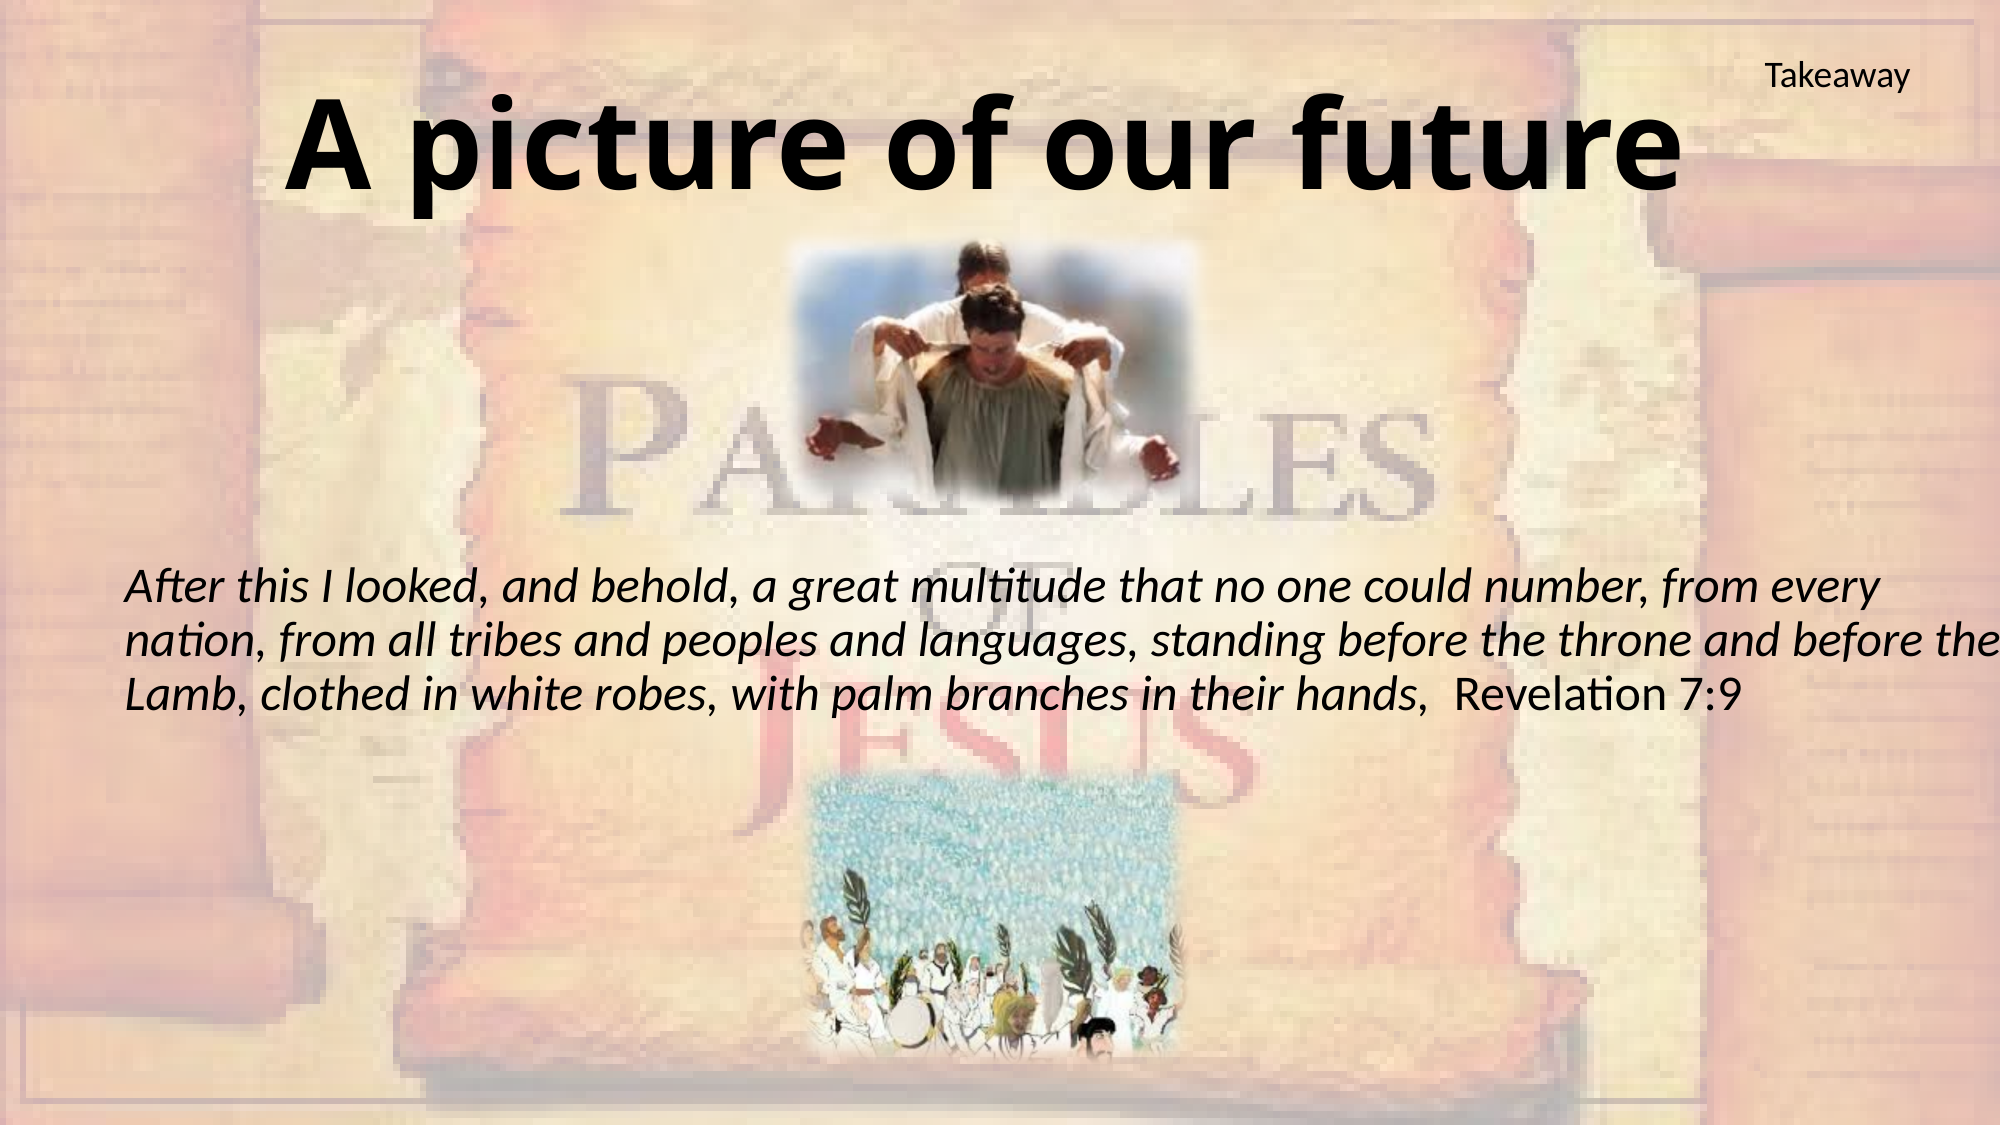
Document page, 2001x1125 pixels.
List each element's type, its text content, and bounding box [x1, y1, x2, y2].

subtitle After this I looked, and behold, a great multitude that no one could number, from every nation, from all tribes and peoples and languages, standing before the throne and before the Lamb, clothed in white robes, with palm branches in their hands, Revelation 7:9 [109, 551, 2000, 758]
picture [793, 757, 1193, 1067]
picture [772, 224, 1214, 515]
text_box Takeaway [1749, 42, 1987, 103]
title A picture of our future [236, 72, 1737, 225]
